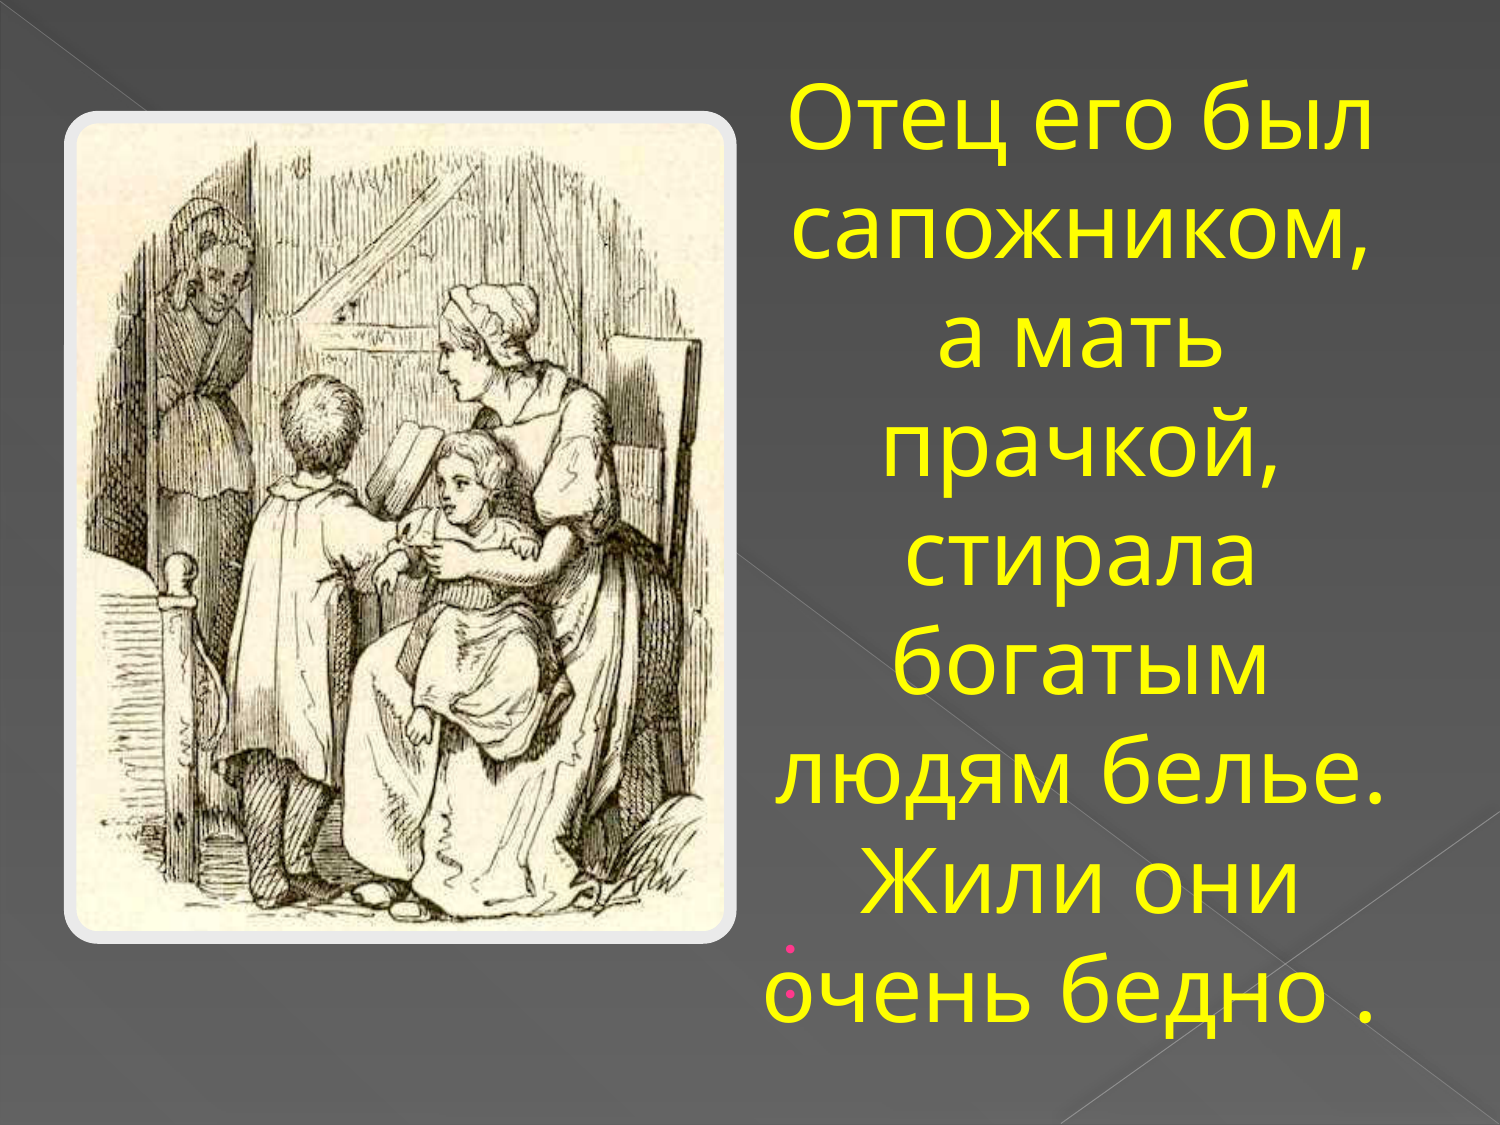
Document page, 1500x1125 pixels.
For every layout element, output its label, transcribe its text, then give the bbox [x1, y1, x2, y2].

list [75, 282, 738, 1025]
list [762, 925, 1425, 1025]
picture [70, 116, 731, 938]
title Отец его был сапожником, а мать прачкой, стирала богатым людям белье. Жили они очень бедно . [738, 43, 1425, 1055]
